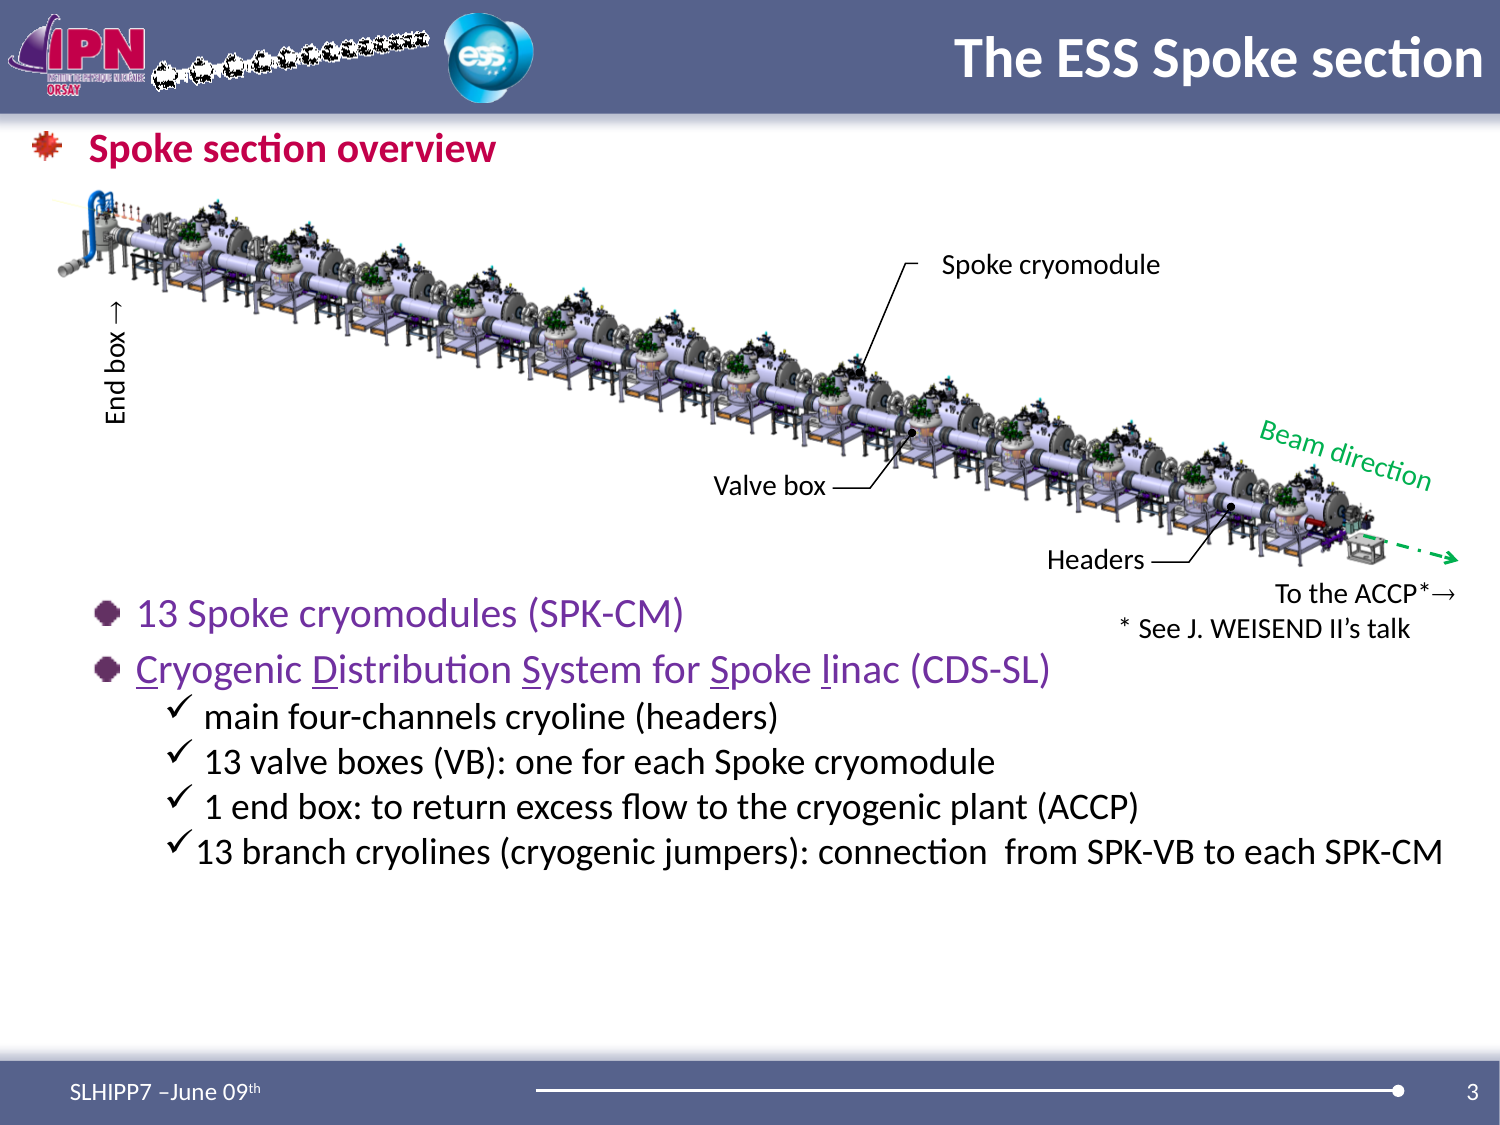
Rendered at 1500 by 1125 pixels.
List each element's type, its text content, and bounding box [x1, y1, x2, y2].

text_box Beam direction [1414, 441, 1461, 508]
picture [32, 131, 62, 161]
picture [90, 652, 120, 682]
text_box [1363, 535, 1459, 562]
list Spoke section overview 13 Spoke cryomodules (SPK-CM) Cryogenic Distribution System for Spoke linac (CDS-SL) main four-channels cryoline (headers) 13 valve boxes (VB): one for each Spoke cryomodule 1 end box: to return excess flow to the cryogenic plant (ACCP) 13 branch cryolines (cryogenic jumpers): connection from SPK-VB to each SPK-CM [29, 113, 1500, 1061]
picture [52, 184, 1410, 583]
picture [5, 13, 157, 103]
text_box To the ACCP* * See J. WEISEND II’s talk [1114, 571, 1459, 620]
title The ESS Spoke section [159, 0, 1500, 114]
picture [90, 596, 120, 626]
